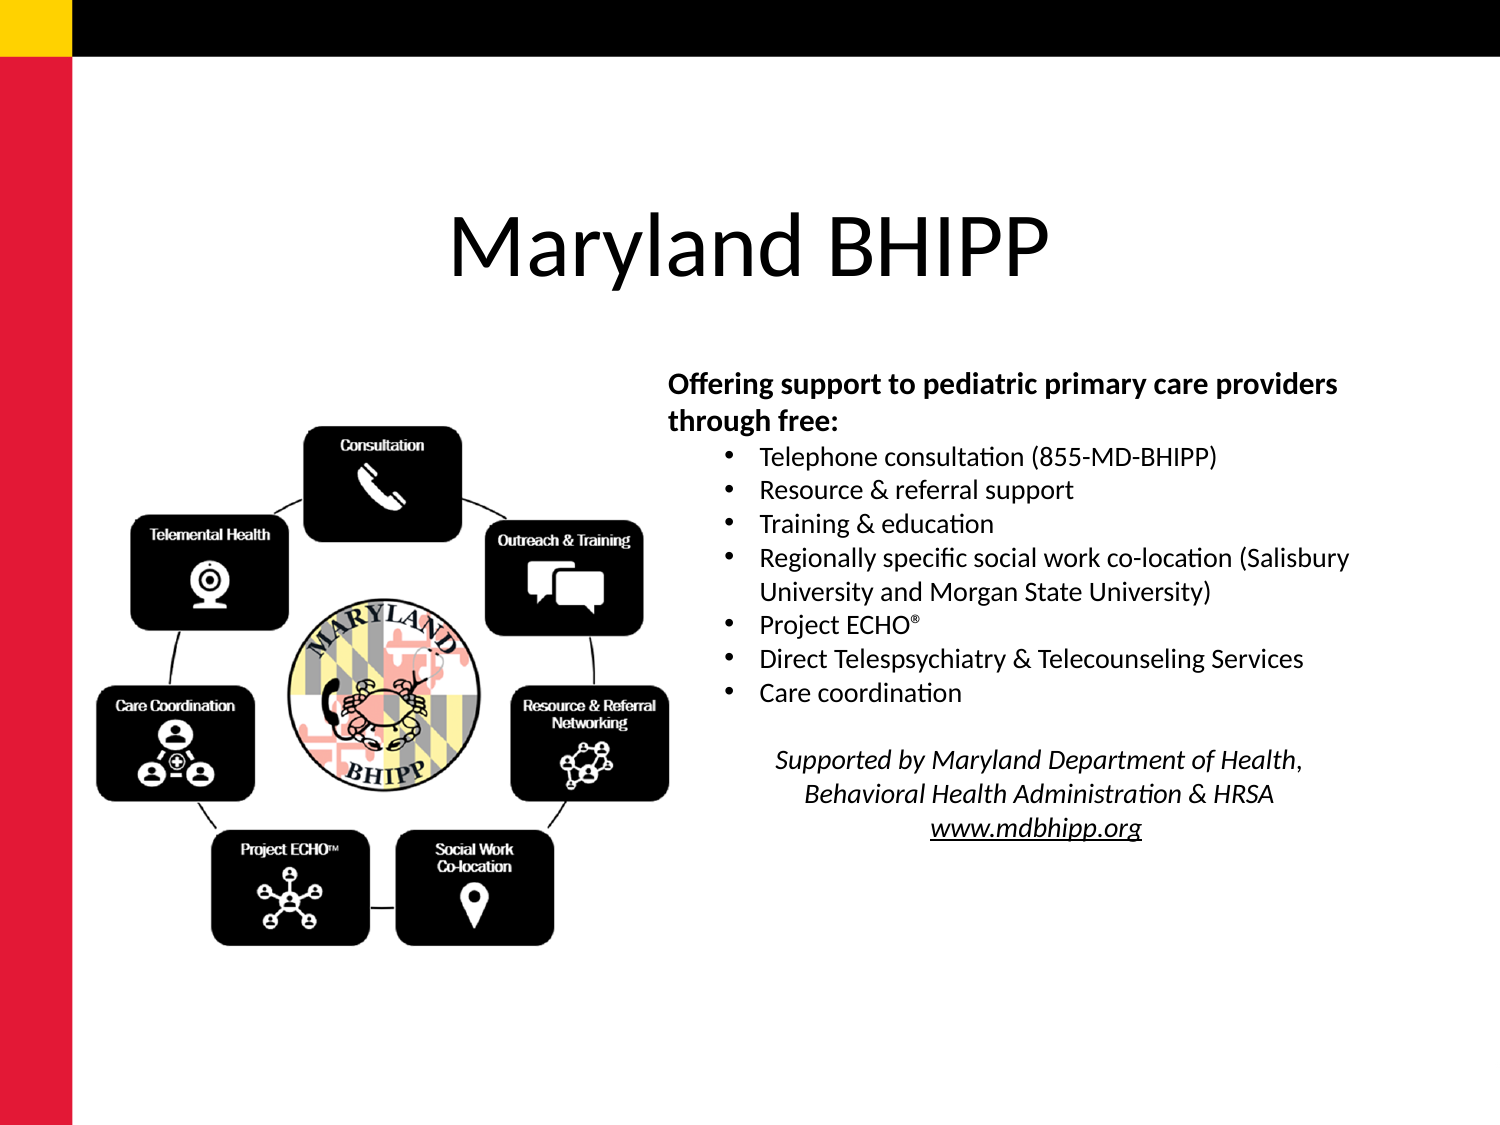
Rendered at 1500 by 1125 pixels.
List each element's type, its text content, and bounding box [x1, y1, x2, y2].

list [74, 400, 684, 959]
text_box Offering support to pediatric primary care providers through free: Telephone consultation (855-MD-BHIPP) Resource & referral support Training & education Regionally specific social work co-location (Salisbury University and Morgan State University) Project ECHO® Direct Telespsychiatry & Telecounseling Services Care coordination Supported by Maryland Department of Health, Behavioral Health Administration & HRSA www.mdbhipp.org [653, 355, 1427, 850]
picture [0, 0, 1500, 1125]
title Maryland BHIPP [75, 145, 1425, 334]
